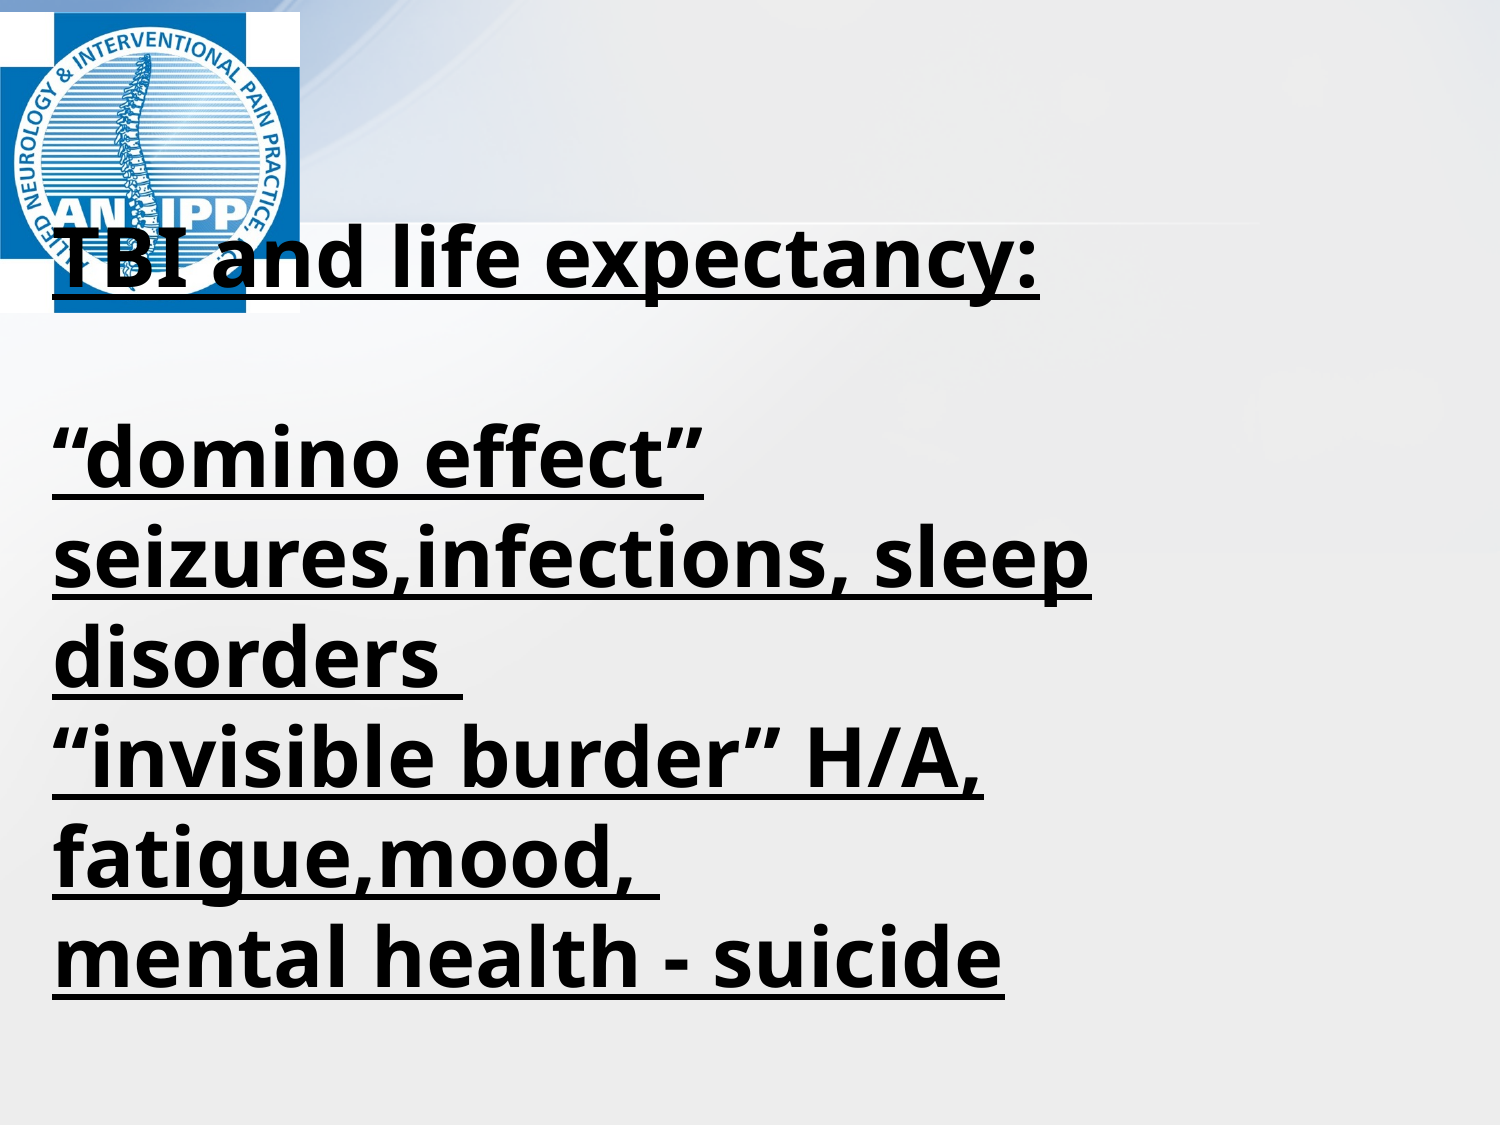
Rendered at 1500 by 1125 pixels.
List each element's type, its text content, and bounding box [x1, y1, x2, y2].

title TBI and life expectancy: “domino effect” seizures,infections, sleep disorders “invisible burder” H/A, fatigue,mood, mental health - suicide [37, 349, 1413, 1112]
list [0, 11, 301, 313]
picture [0, 0, 1500, 1125]
